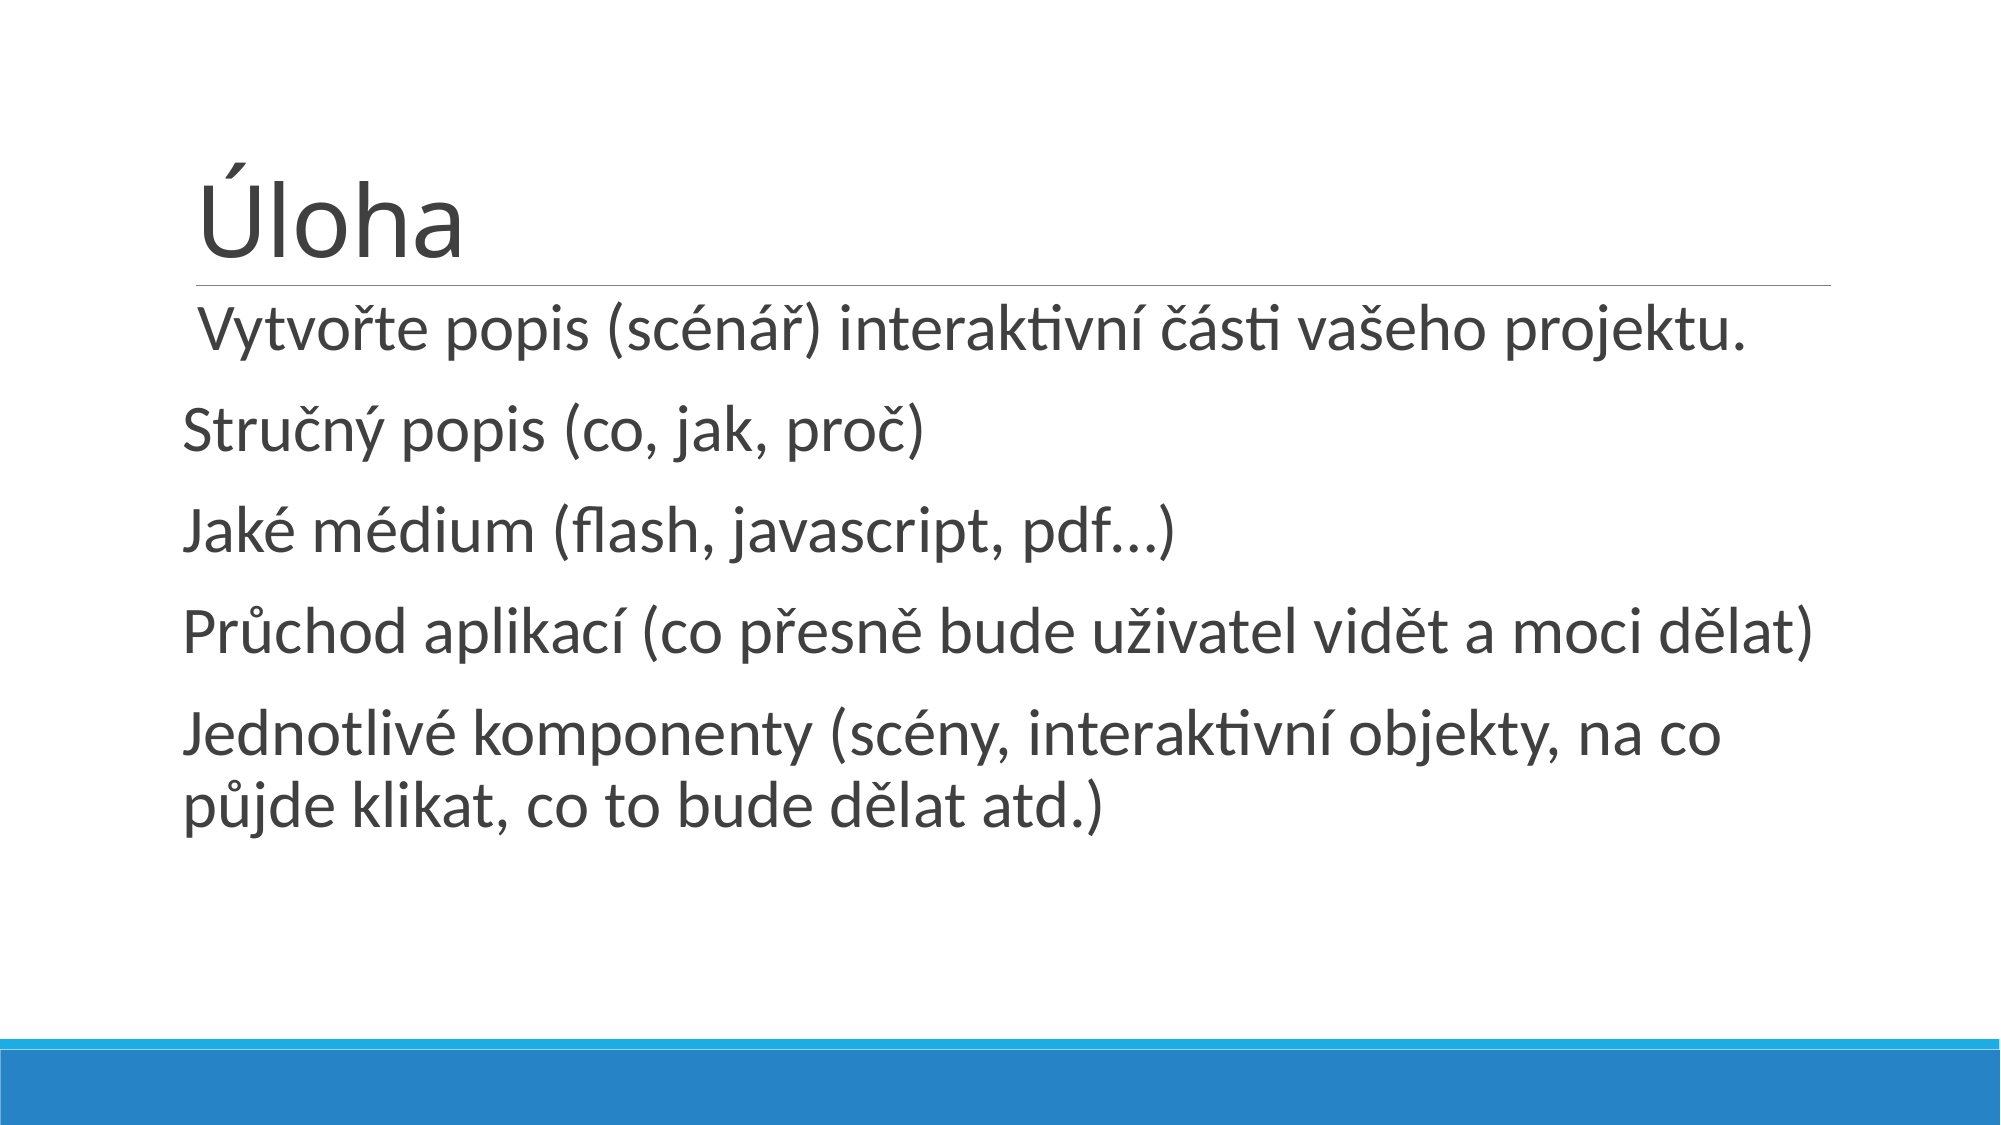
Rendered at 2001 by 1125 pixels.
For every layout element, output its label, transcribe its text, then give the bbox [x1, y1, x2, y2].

list Vytvořte popis (scénář) interaktivní části vašeho projektu. Stručný popis (co, jak, proč) Jaké médium (flash, javascript, pdf…) Průchod aplikací (co přesně bude uživatel vidět a moci dělat) Jednotlivé komponenty (scény, interaktivní objekty, na co půjde klikat, co to bude dělat atd.) [182, 285, 1833, 945]
title Úloha [180, 47, 1830, 285]
